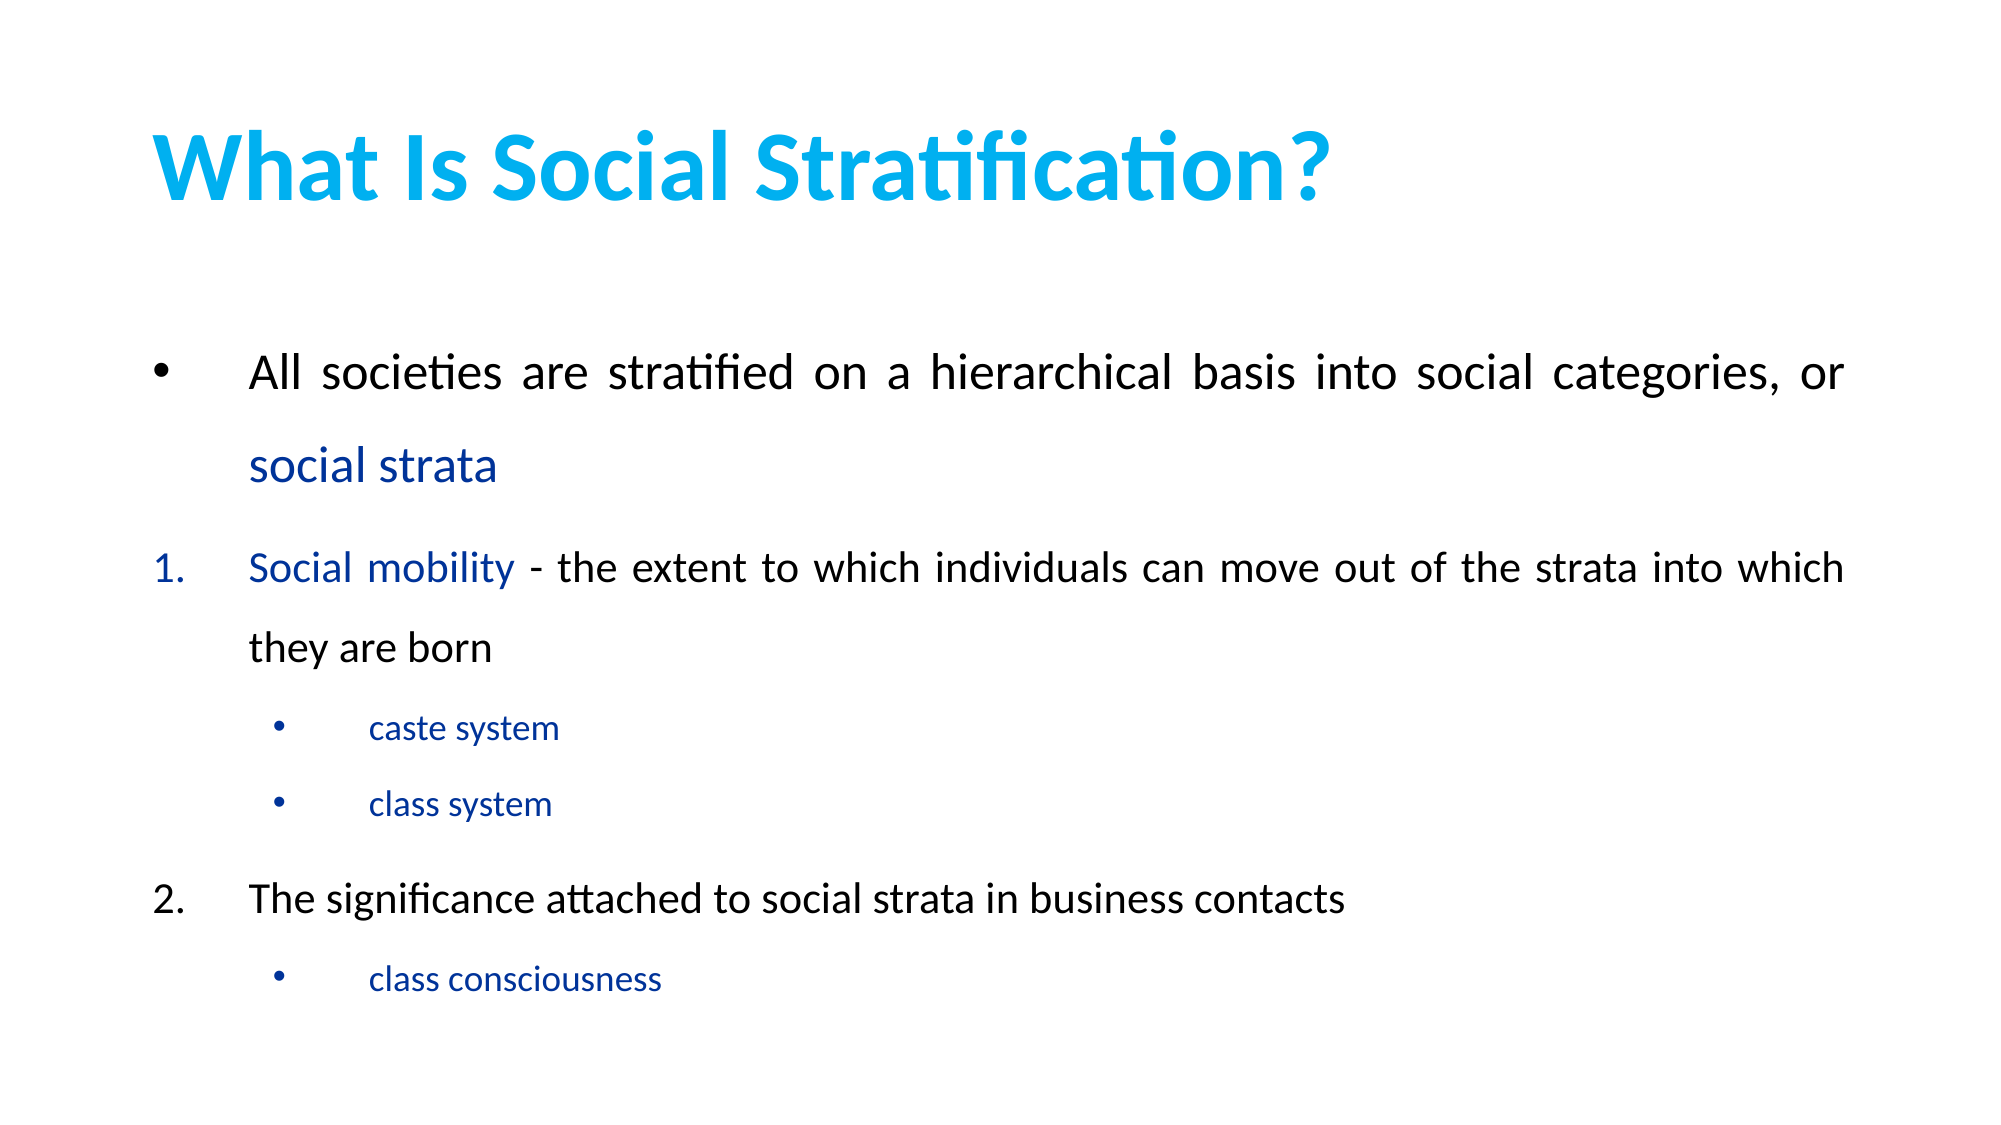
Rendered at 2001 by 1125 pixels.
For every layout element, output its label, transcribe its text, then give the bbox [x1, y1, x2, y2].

list All societies are stratified on a hierarchical basis into social categories, or social strata Social mobility - the extent to which individuals can move out of the strata into which they are born caste system class system The significance attached to social strata in business contacts class consciousness [137, 299, 1863, 1014]
title What Is Social Stratification? [137, 59, 1863, 278]
